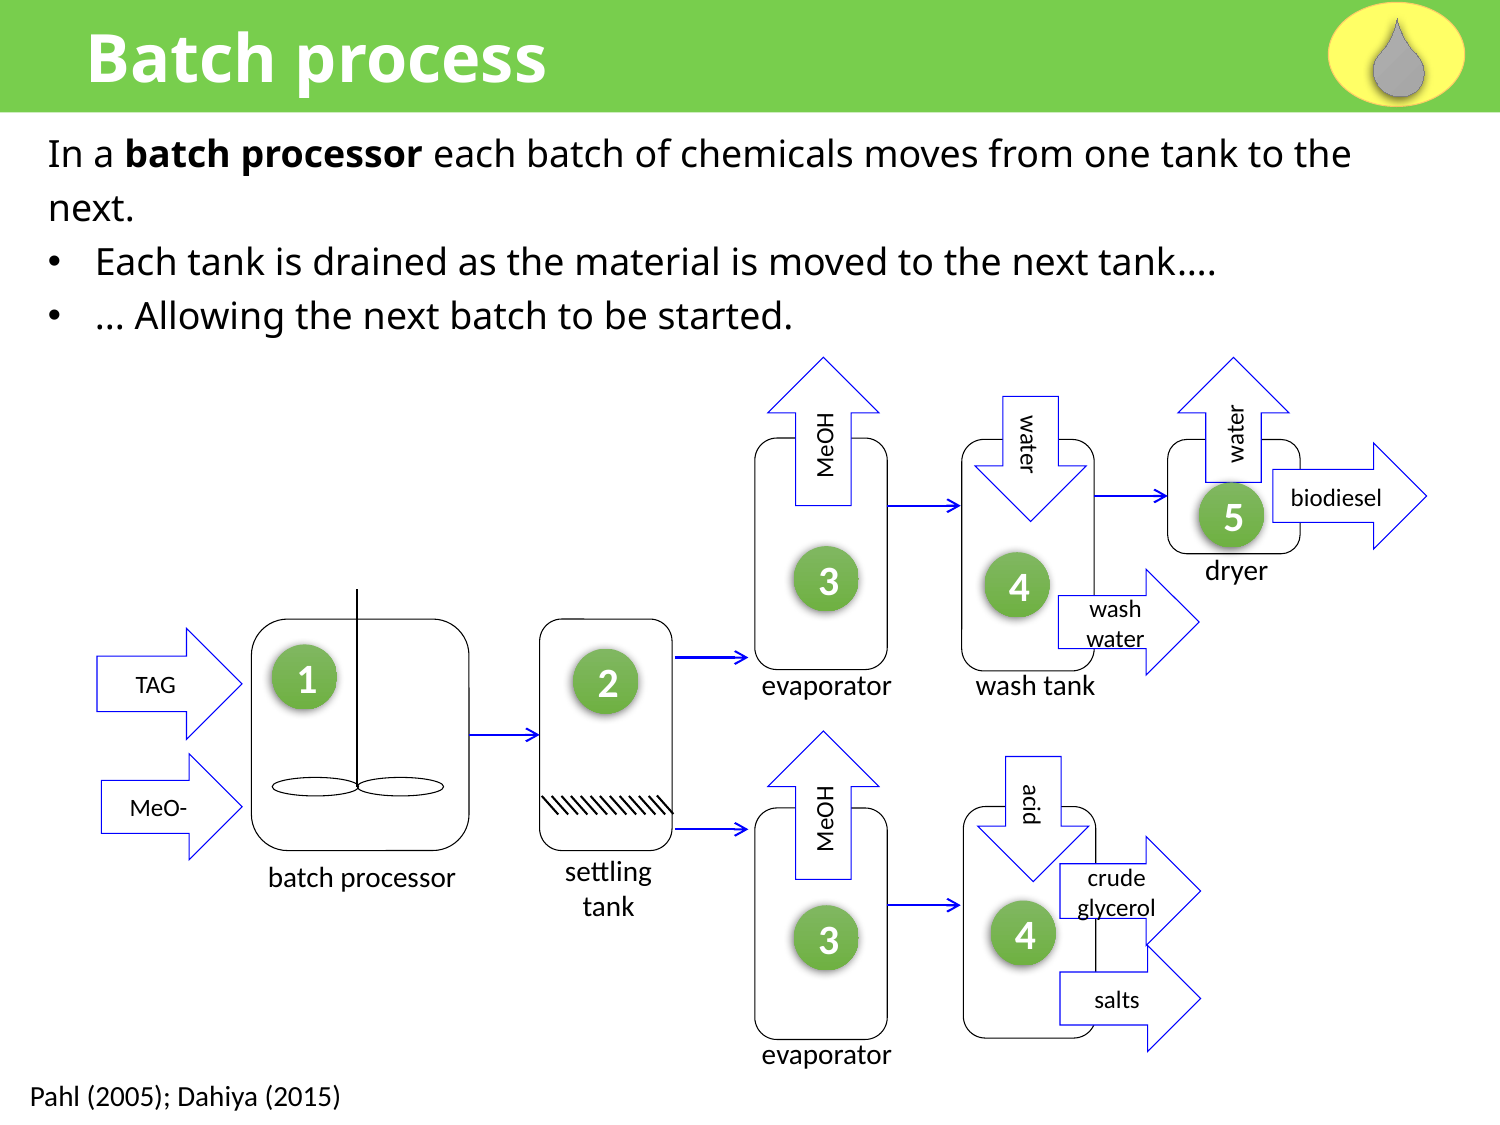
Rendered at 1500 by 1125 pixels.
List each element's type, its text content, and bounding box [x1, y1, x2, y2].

text_box 4 [990, 900, 1056, 966]
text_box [272, 777, 444, 796]
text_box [619, 795, 629, 815]
text_box 2 [573, 648, 639, 714]
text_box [570, 795, 580, 815]
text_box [561, 795, 570, 815]
text_box [961, 438, 1095, 658]
text_box acid [976, 755, 1091, 883]
text_box TAG [96, 627, 243, 741]
text_box 3 [793, 546, 859, 612]
text_box 4 [984, 552, 1050, 618]
text_box MeOH [766, 730, 881, 880]
text_box [1167, 438, 1208, 555]
text_box [250, 618, 470, 850]
text_box wash tank [960, 658, 1111, 709]
text_box evaporator [746, 658, 908, 709]
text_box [638, 795, 648, 815]
text_box water [1176, 356, 1291, 483]
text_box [1328, 2, 1465, 107]
text_box water [973, 395, 1088, 523]
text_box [580, 795, 590, 815]
text_box [754, 807, 888, 1028]
text_box 5 [1199, 482, 1264, 548]
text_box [609, 795, 619, 815]
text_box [629, 795, 638, 815]
text_box [539, 618, 673, 848]
text_box wash water [1057, 567, 1200, 677]
text_box [1253, 438, 1301, 554]
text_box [599, 795, 609, 815]
text_box crude glycerol [1059, 835, 1202, 947]
text_box In a batch processor each batch of chemicals moves from one tank to the next. Each tank is drained as the material is moved to the next tank…. ... Allowing the next batch to be started. [33, 113, 1435, 345]
text_box batch processor [253, 850, 472, 901]
text_box biodiesel [1272, 441, 1428, 551]
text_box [656, 795, 674, 814]
text_box Batch process [71, 8, 563, 103]
text_box evaporator [746, 1028, 908, 1078]
text_box 3 [793, 905, 859, 971]
text_box MeOH [766, 356, 881, 507]
text_box [0, 0, 1500, 113]
text_box 1 [272, 644, 338, 710]
text_box [962, 805, 1097, 1039]
text_box dryer [1190, 543, 1284, 594]
text_box MeO- [100, 752, 243, 862]
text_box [551, 795, 561, 815]
text_box [754, 437, 888, 658]
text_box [648, 795, 666, 815]
text_box settling tank [550, 845, 667, 930]
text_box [541, 795, 551, 815]
text_box Pahl (2005); Dahiya (2015) [15, 1070, 357, 1120]
text_box salts [1059, 944, 1202, 1053]
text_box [590, 795, 599, 815]
